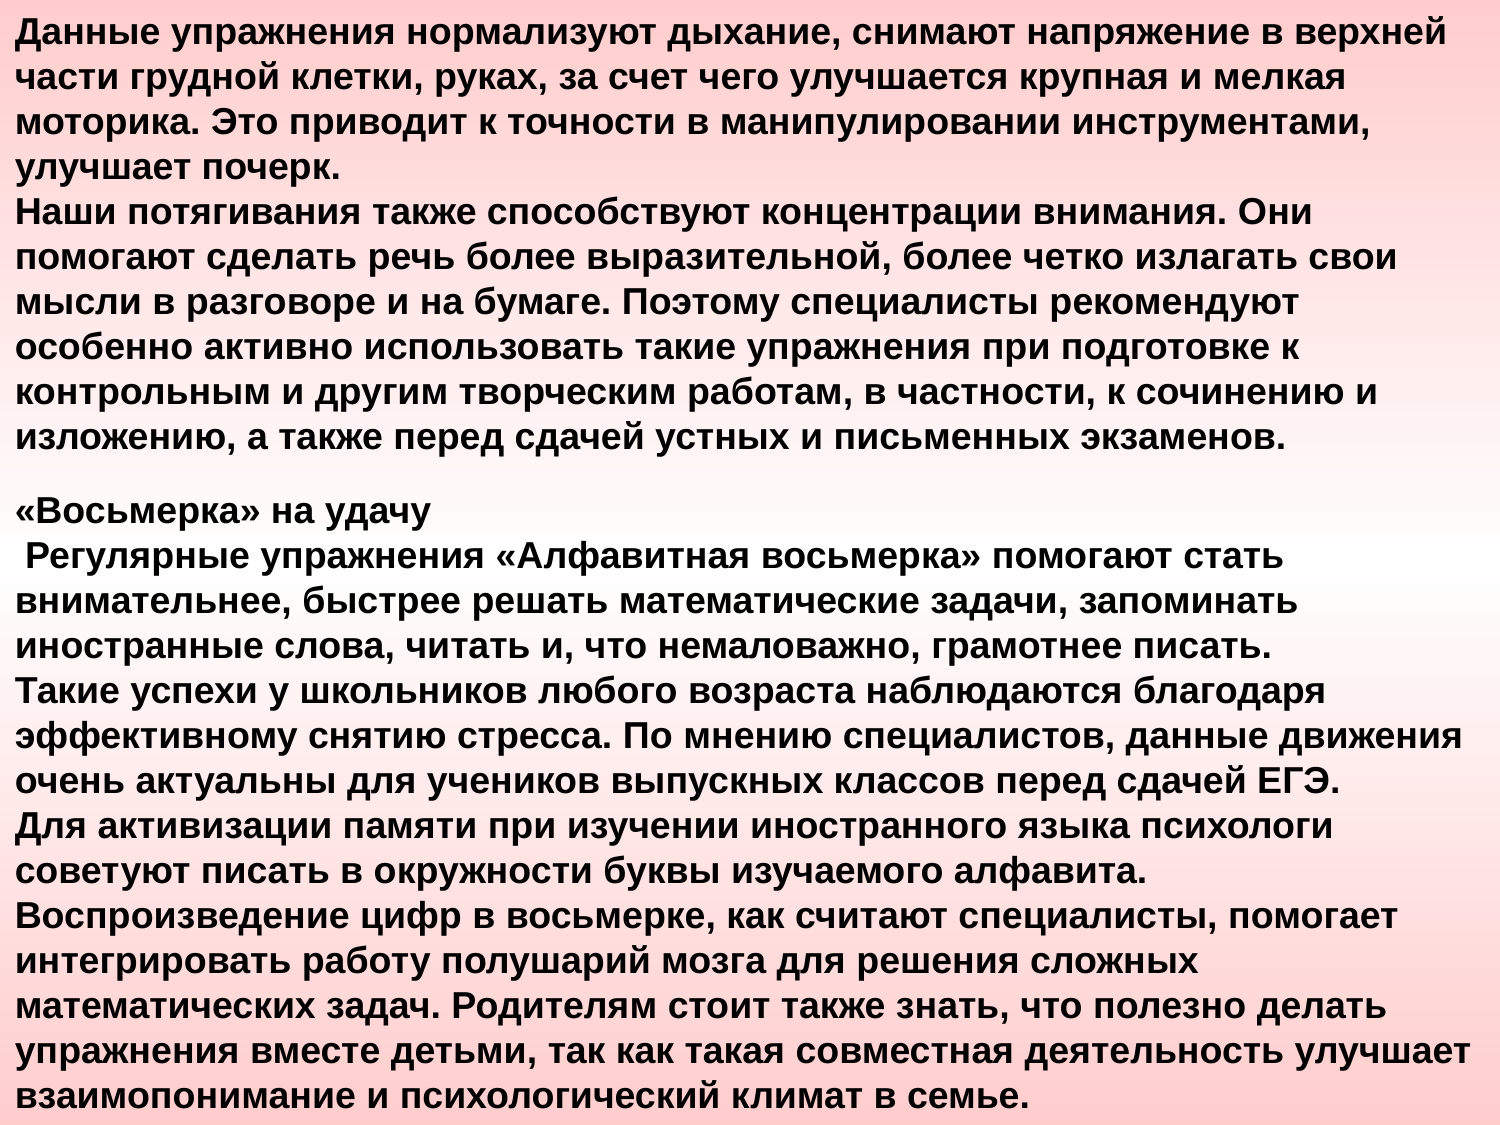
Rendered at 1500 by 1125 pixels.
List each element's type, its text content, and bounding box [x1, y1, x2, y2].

text_box «Восьмерка» на удачу Регулярные упражнения «Алфавитная восьмерка» помогают стать внимательнее, быстрее решать математические задачи, запоминать иностранные слова, читать и, что немаловажно, грамотнее писать. Такие успехи у школьников любого возраста наблюдаются благодаря эффективному снятию стресса. По мнению специалистов, данные движения очень актуальны для учеников выпускных классов перед сдачей ЕГЭ. Для активизации памяти при изучении иностранного языка психологи советуют писать в окружности буквы изучаемого алфавита. Воспроизведение цифр в восьмерке, как считают специалисты, помогает интегрировать работу полушарий мозга для решения сложных математических задач. Родителям стоит также знать, что полезно делать упражнения вместе детьми, так как такая совместная деятельность улучшает взаимопонимание и психологический климат в семье. [0, 479, 1500, 1124]
text_box Данные упражнения нормализуют дыхание, снимают напряжение в верхней части грудной клетки, руках, за счет чего улучшается крупная и мелкая моторика. Это приводит к точности в манипулировании инструментами, улучшает почерк. Наши потягивания также способствуют концентрации внимания. Они помогают сделать речь более выразительной, более четко излагать свои мысли в разговоре и на бумаге. Поэтому специалисты рекомендуют особенно активно использовать такие упражнения при подготовке к контрольным и другим творческим работам, в частности, к сочинению и изложению, а также перед сдачей устных и письменных экзаменов. [0, 0, 1500, 479]
